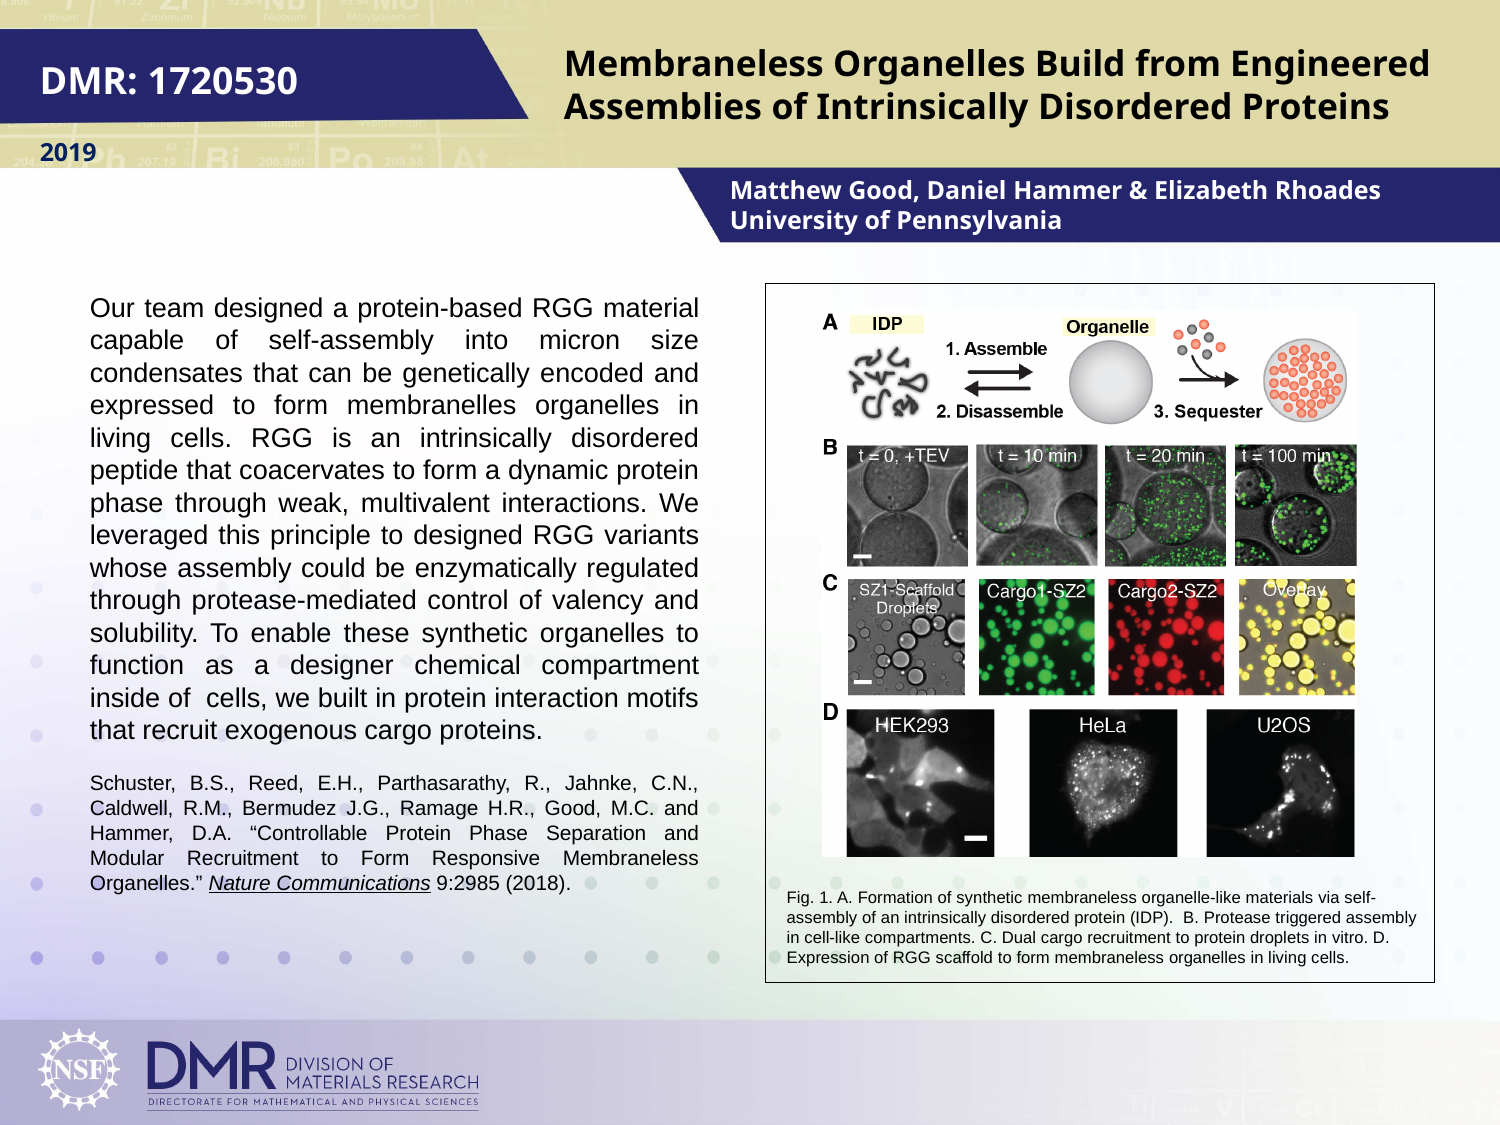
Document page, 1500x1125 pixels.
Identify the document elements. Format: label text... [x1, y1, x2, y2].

text_box Matthew Good, Daniel Hammer & Elizabeth Rhoades University of Pennsylvania [715, 166, 1485, 242]
picture [0, 0, 1500, 1125]
title Membraneless Organelles Build from Engineered Assemblies of Intrinsically Disordered Proteins [548, 18, 1500, 150]
text_box 2019 [24, 129, 155, 175]
text_box Our team designed a protein-based RGG material capable of self-assembly into micron size condensates that can be genetically encoded and expressed to form membranelles organelles in living cells. RGG is an intrinsically disordered peptide that coacervates to form a dynamic protein phase through weak, multivalent interactions. We leveraged this principle to designed RGG variants whose assembly could be enzymatically regulated through protease-mediated control of valency and solubility. To enable these synthetic organelles to function as a designer chemical compartment inside of cells, we built in protein interaction motifs that recruit exogenous cargo proteins. Schuster, B.S., Reed, E.H., Parthasarathy, R., Jahnke, C.N., Caldwell, R.M., Bermudez J.G., Ramage H.R., Good, M.C. and Hammer, D.A. “Controllable Protein Phase Separation and Modular Recruitment to Form Responsive Membraneless Organelles.” Nature Communications 9:2985 (2018). [75, 282, 714, 978]
text_box DMR: 1720530 [24, 49, 478, 110]
text_box Fig. 1. A. Formation of synthetic membraneless organelle-like materials via self-assembly of an intrinsically disordered protein (IDP). B. Protease triggered assembly in cell-like compartments. C. Dual cargo recruitment to protein droplets in vitro. D. Expression of RGG scaffold to form membraneless organelles in living cells. [771, 879, 1441, 975]
text_box [765, 283, 1435, 983]
